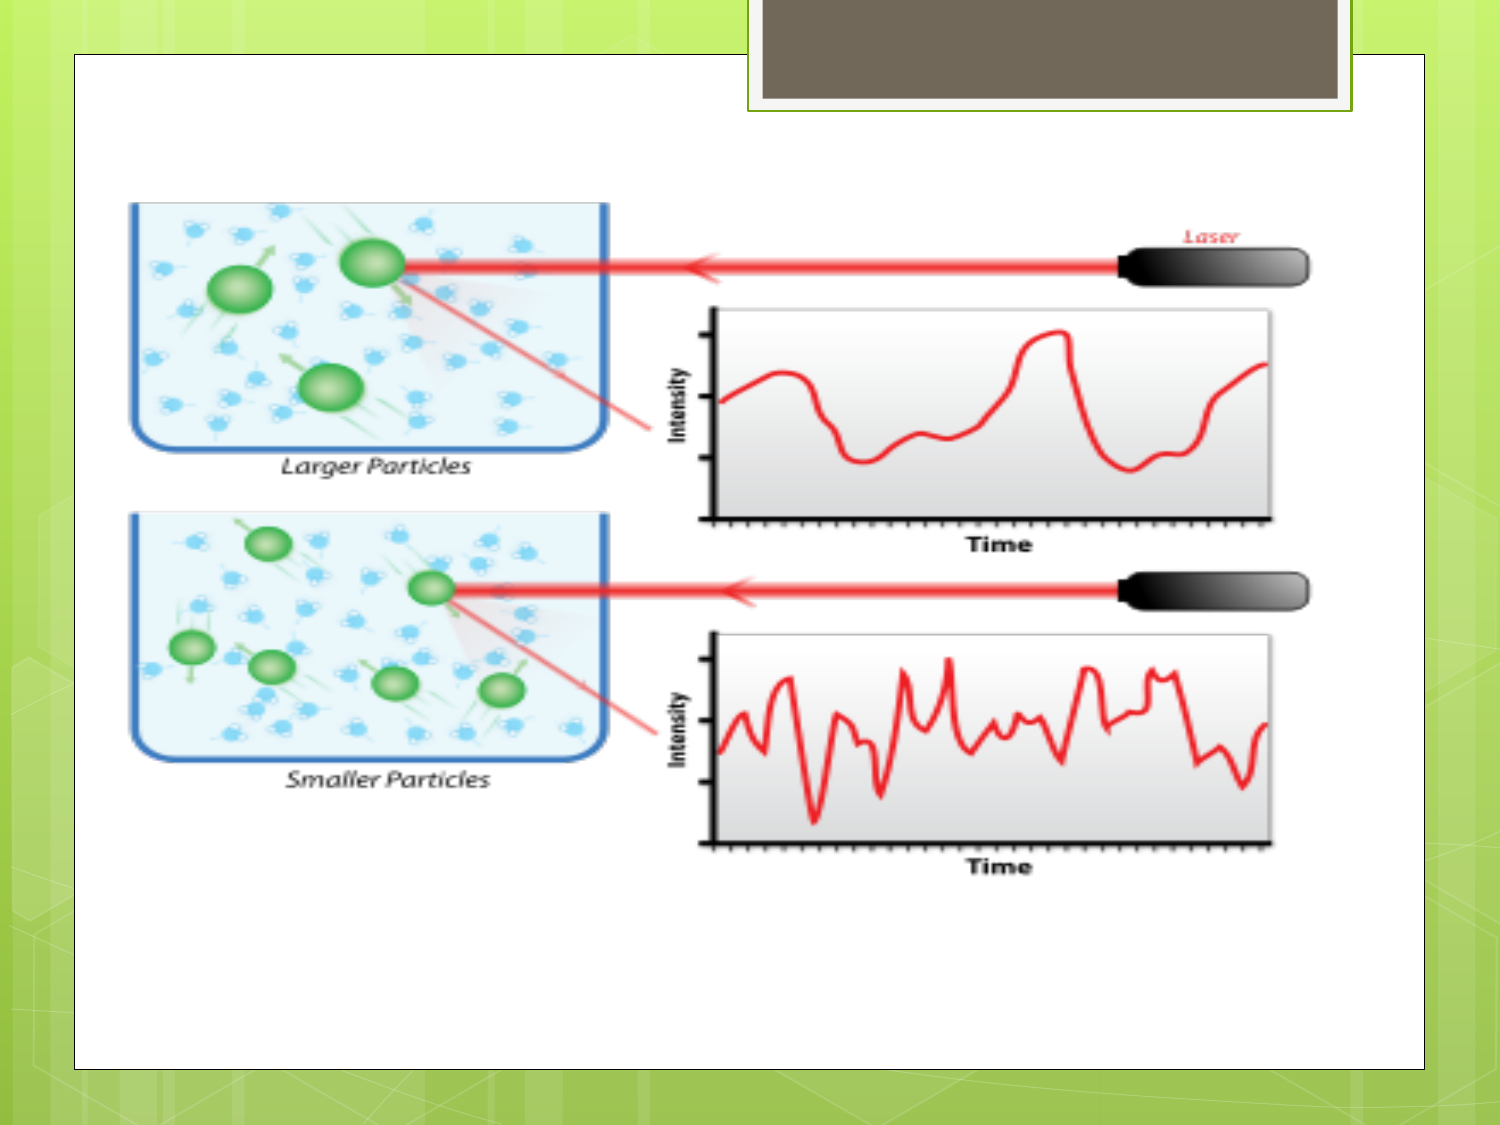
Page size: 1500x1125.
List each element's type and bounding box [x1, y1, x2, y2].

picture [123, 196, 1318, 894]
